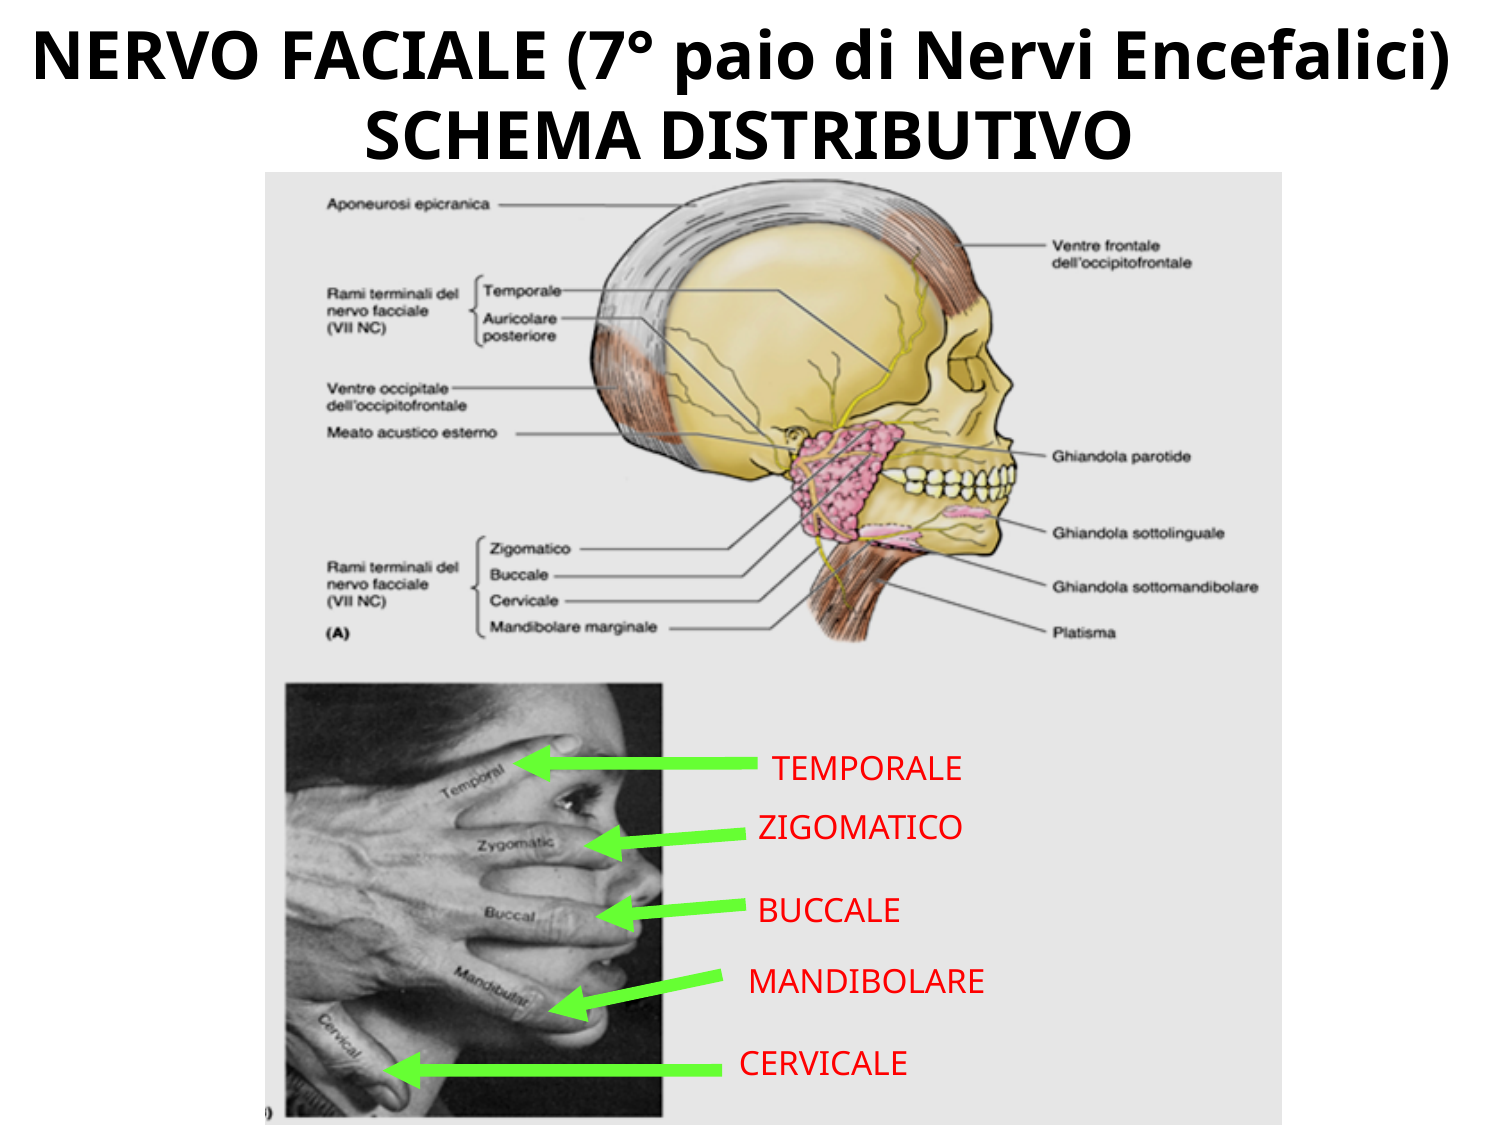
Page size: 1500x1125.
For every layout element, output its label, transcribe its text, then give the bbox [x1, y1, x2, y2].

picture [265, 172, 1282, 1125]
title NERVO FACIALE (7° paio di Nervi Encefalici) SCHEMA DISTRIBUTIVO [0, 31, 1500, 155]
